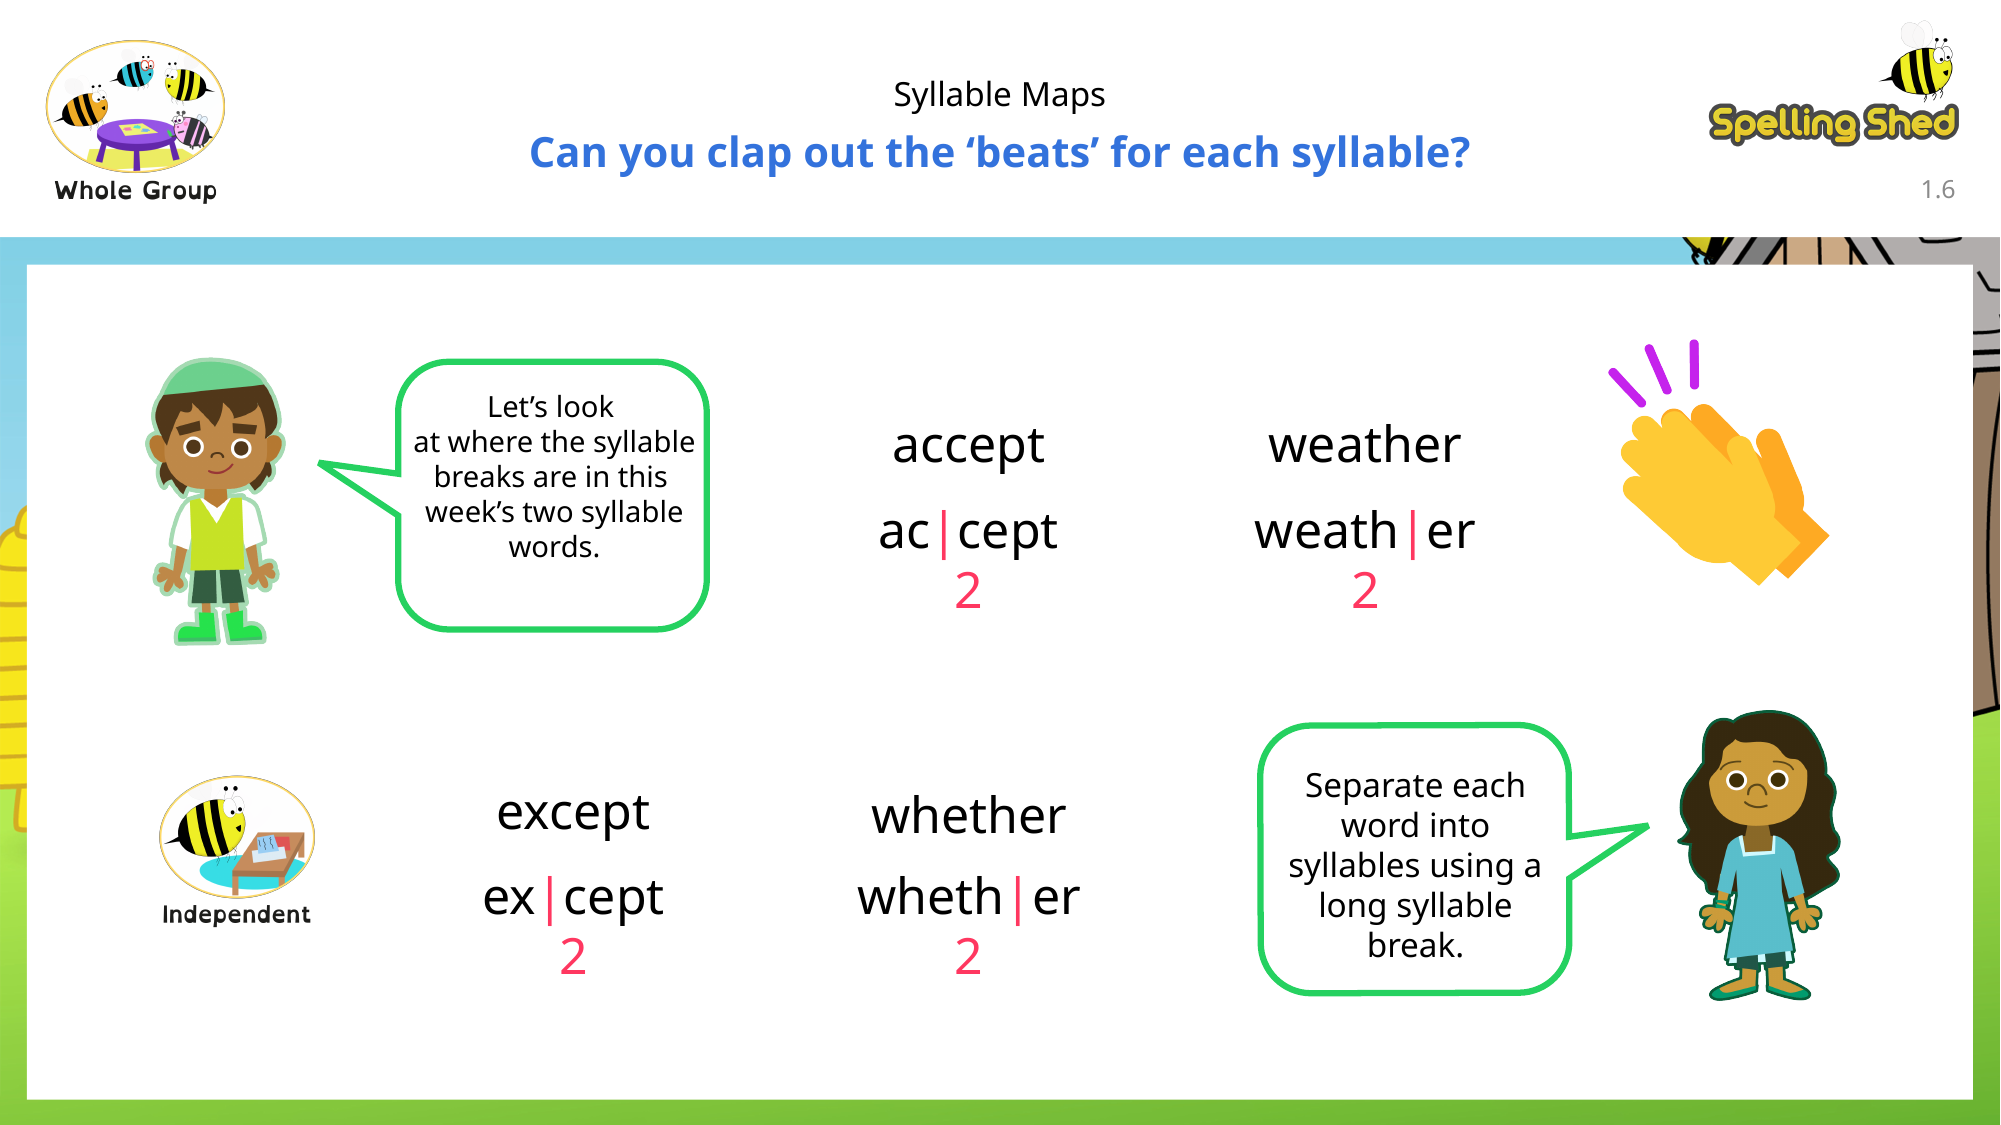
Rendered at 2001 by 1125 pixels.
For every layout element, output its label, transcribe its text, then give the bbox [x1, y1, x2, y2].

text_box weath|er 2 [1239, 490, 1492, 626]
text_box ex|cept 2 [467, 857, 680, 993]
text_box accept [877, 412, 1061, 482]
text_box except [481, 778, 666, 848]
list Syllable Maps [573, 69, 1427, 123]
text_box ac|cept 2 [863, 490, 1075, 626]
text_box weather [1253, 412, 1478, 482]
text_box wheth|er 2 [842, 857, 1097, 993]
picture [1697, 8, 1973, 156]
picture [45, 40, 225, 216]
picture [0, 238, 2000, 1125]
slide_number 1.5 [1876, 160, 1971, 221]
list Can you clap out the ‘beats’ for each syllable? [362, 124, 1638, 184]
text_box whether [856, 775, 1083, 851]
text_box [145, 345, 717, 646]
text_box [1250, 708, 1841, 1001]
